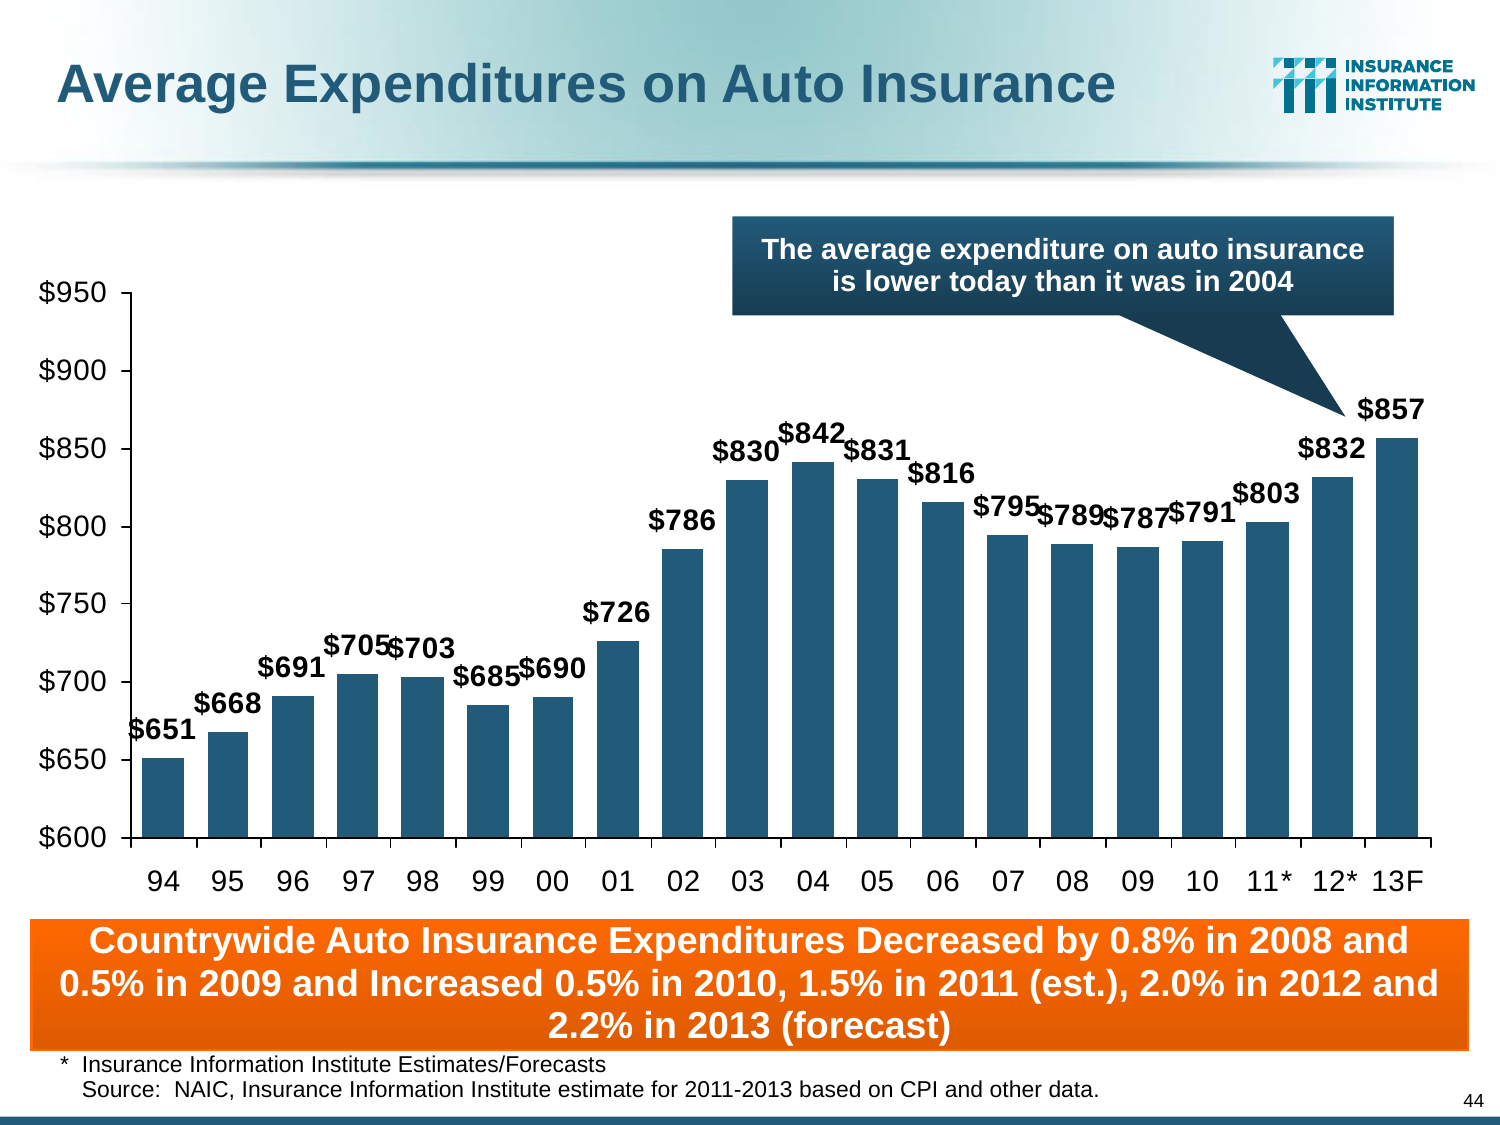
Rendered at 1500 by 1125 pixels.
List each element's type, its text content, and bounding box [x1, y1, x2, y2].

text_box Countrywide Auto Insurance Expenditures Decreased by 0.8% in 2008 and 0.5% in 2009 and Increased 0.5% in 2010, 1.5% in 2011 (est.), 2.0% in 2012 and 2.2% in 2013 (forecast) [31, 920, 1468, 1050]
picture [0, 0, 1500, 189]
title Average Expenditures on Auto Insurance [48, 14, 1264, 157]
slide_number 44 [1410, 1091, 1485, 1112]
text_box The average expenditure on auto insurance is lower today than it was in 2004 [730, 214, 1397, 256]
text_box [26, 258, 1439, 913]
text_box * Insurance Information Institute Estimates/Forecasts Source: NAIC, Insurance Information Institute estimate for 2011-2013 based on CPI and other data. [0, 1053, 1242, 1125]
